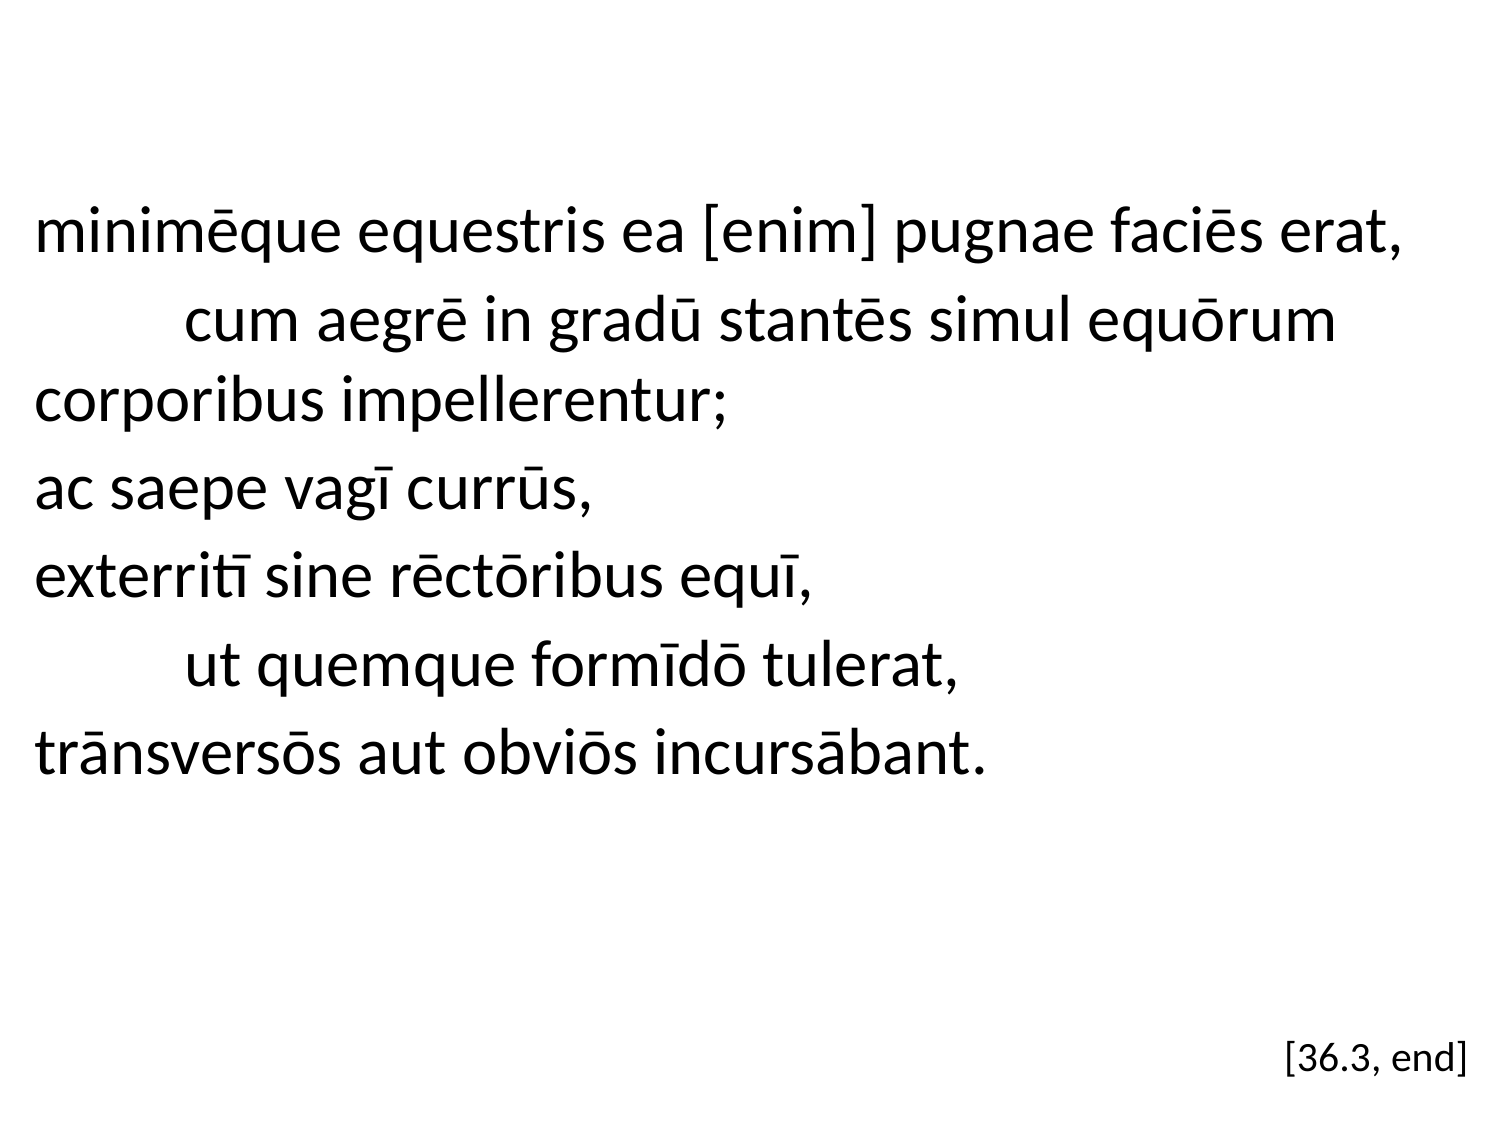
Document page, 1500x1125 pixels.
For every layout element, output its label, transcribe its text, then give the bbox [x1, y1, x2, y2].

list minimēque equestris ea [enim] pugnae faciēs erat, cum aegrē in gradū stantēs simul equōrum corporibus impellerentur; ac saepe vagī currūs, exterritī sine rēctōribus equī, ut quemque formīdō tulerat, trānsversōs aut obviōs incursābant. [36.3, end] [19, 2, 1484, 1125]
